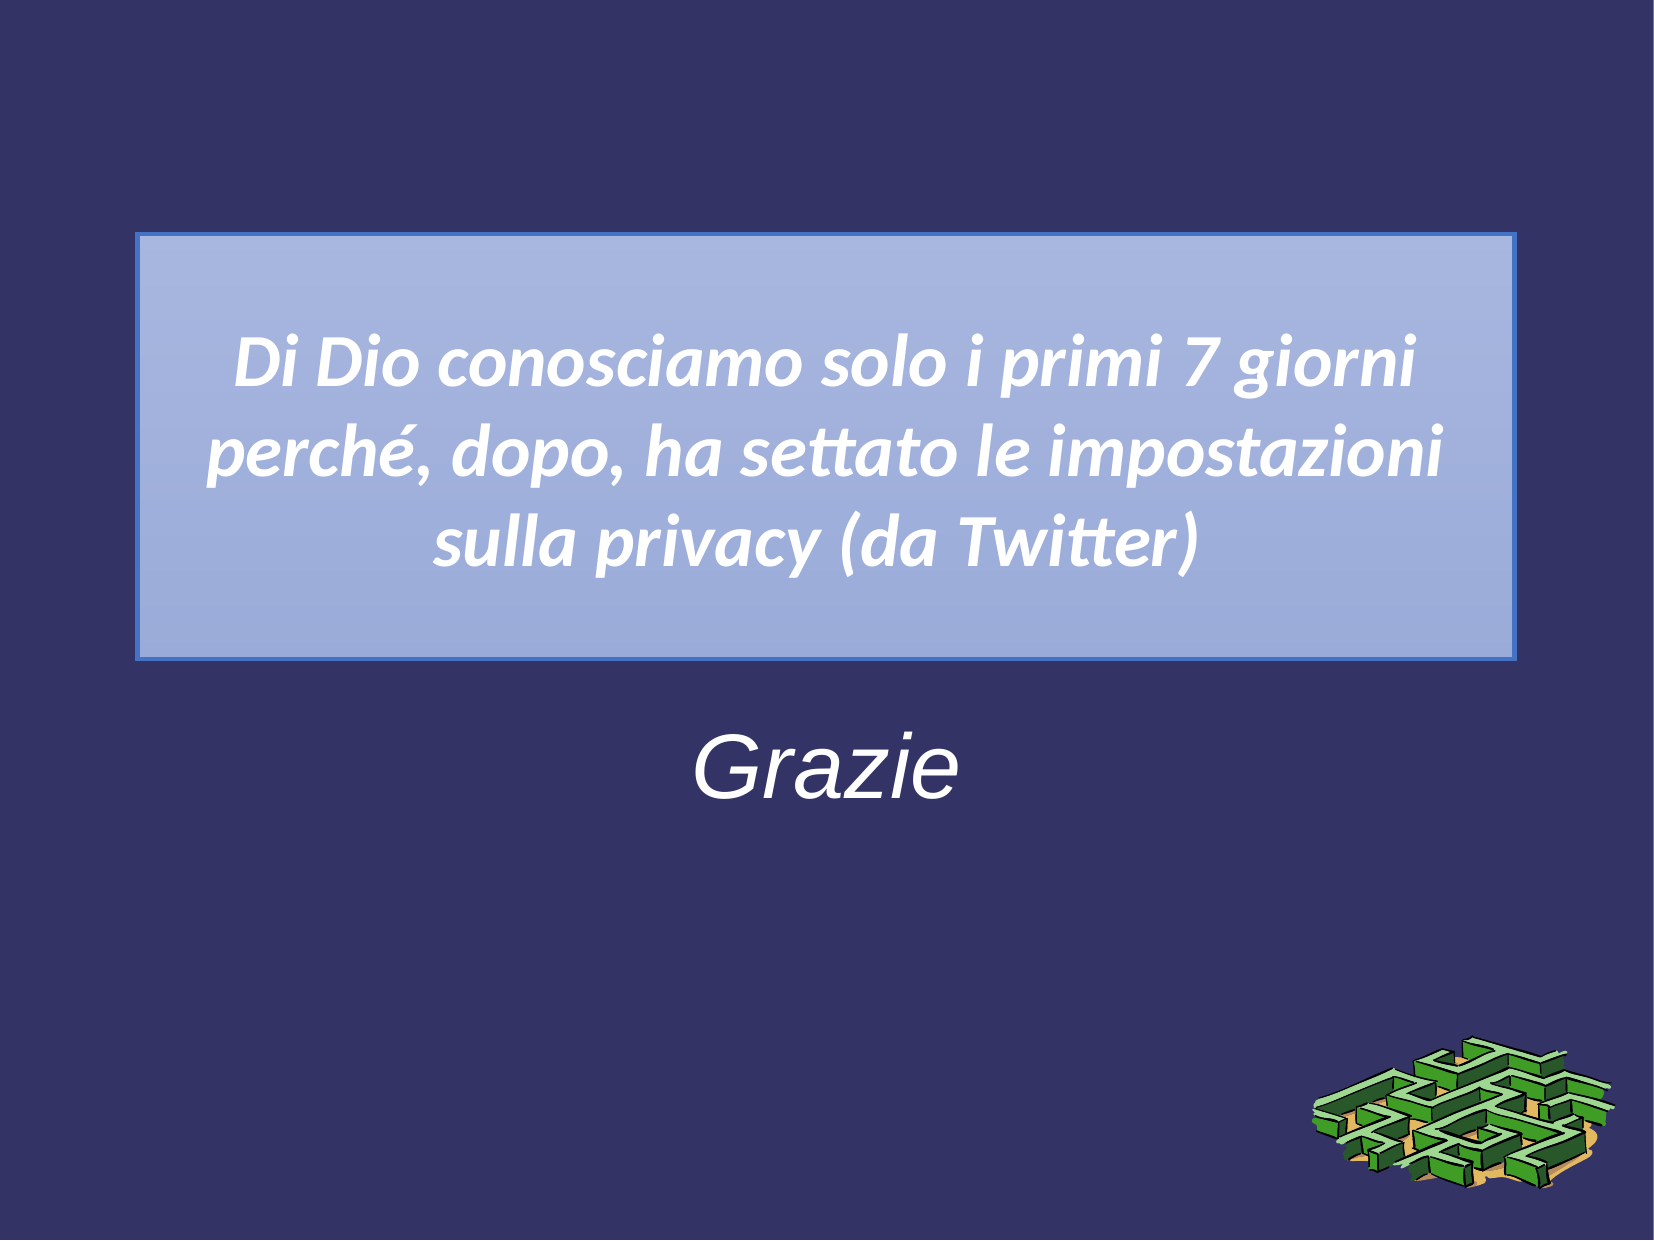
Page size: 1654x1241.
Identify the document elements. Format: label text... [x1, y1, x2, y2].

subtitle Grazie [206, 706, 1447, 902]
title Di Dio conosciamo solo i primi 7 giorni perché, dopo, ha settato le impostazioni sulla privacy (da Twitter) [137, 234, 1515, 659]
